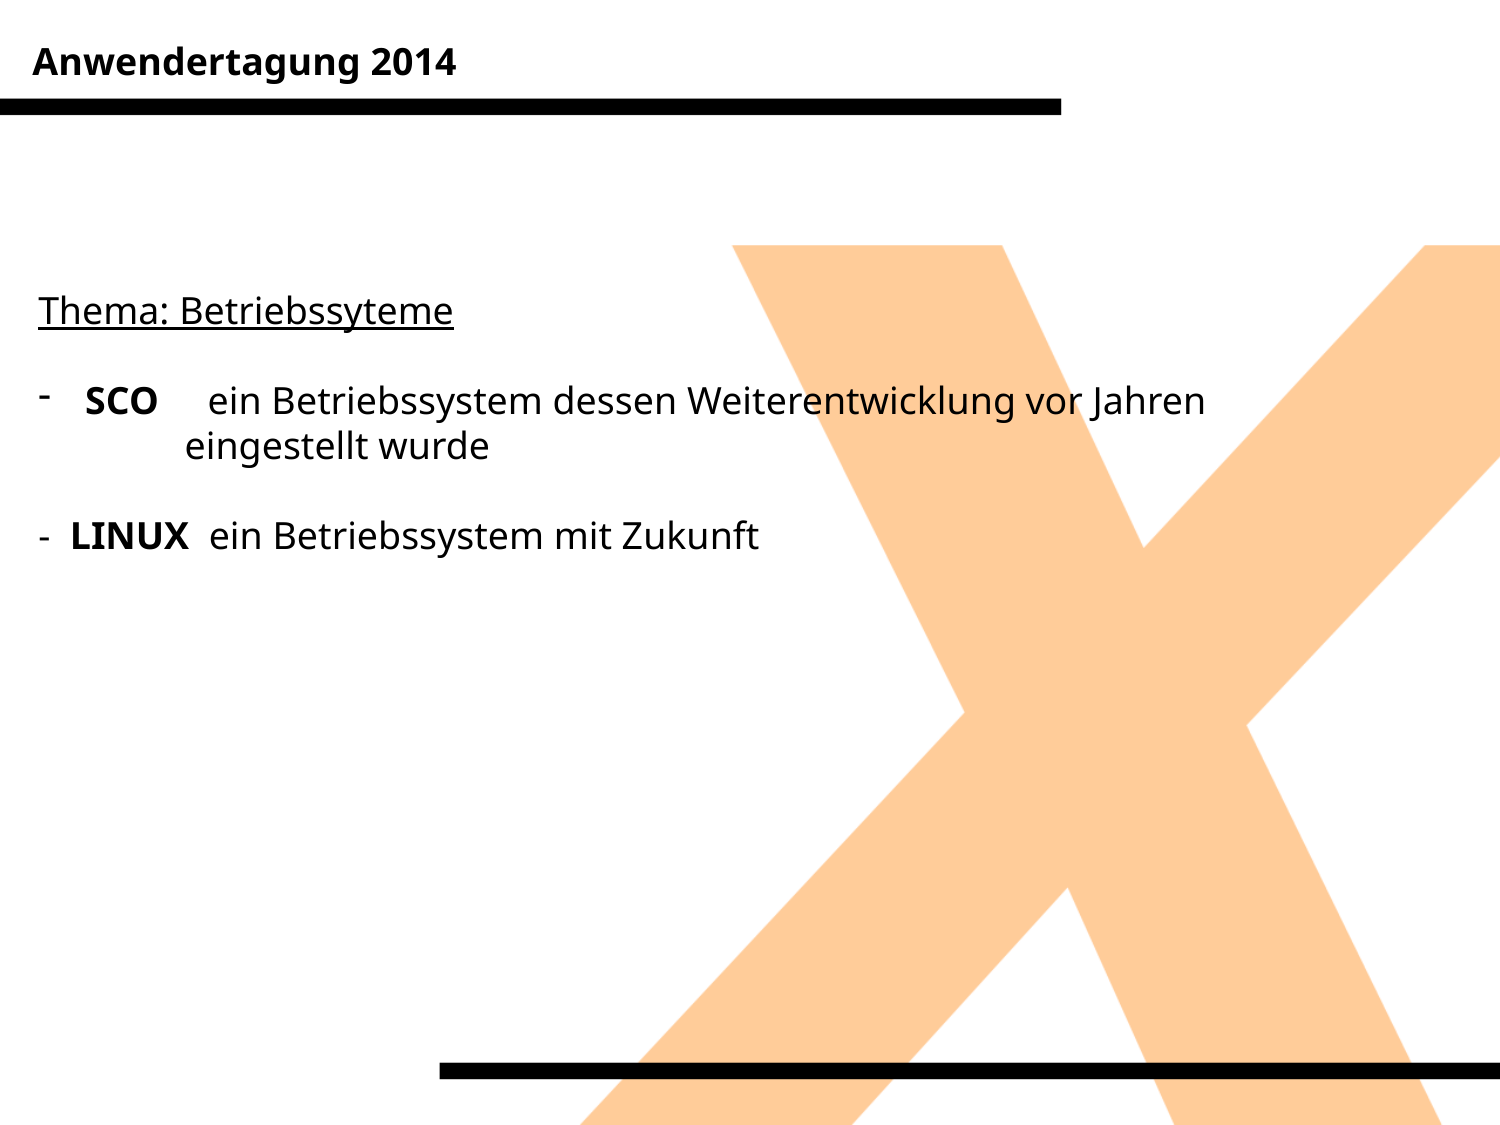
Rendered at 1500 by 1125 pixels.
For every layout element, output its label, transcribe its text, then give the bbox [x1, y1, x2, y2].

text_box Anwendertagung 2014 [17, 30, 1483, 136]
picture [0, 0, 1500, 1125]
text_box Thema: Betriebssyteme SCO ein Betriebssystem dessen Weiterentwicklung vor Jahren eingestellt wurde - LINUX ein Betriebssystem mit Zukunft [23, 234, 1477, 655]
